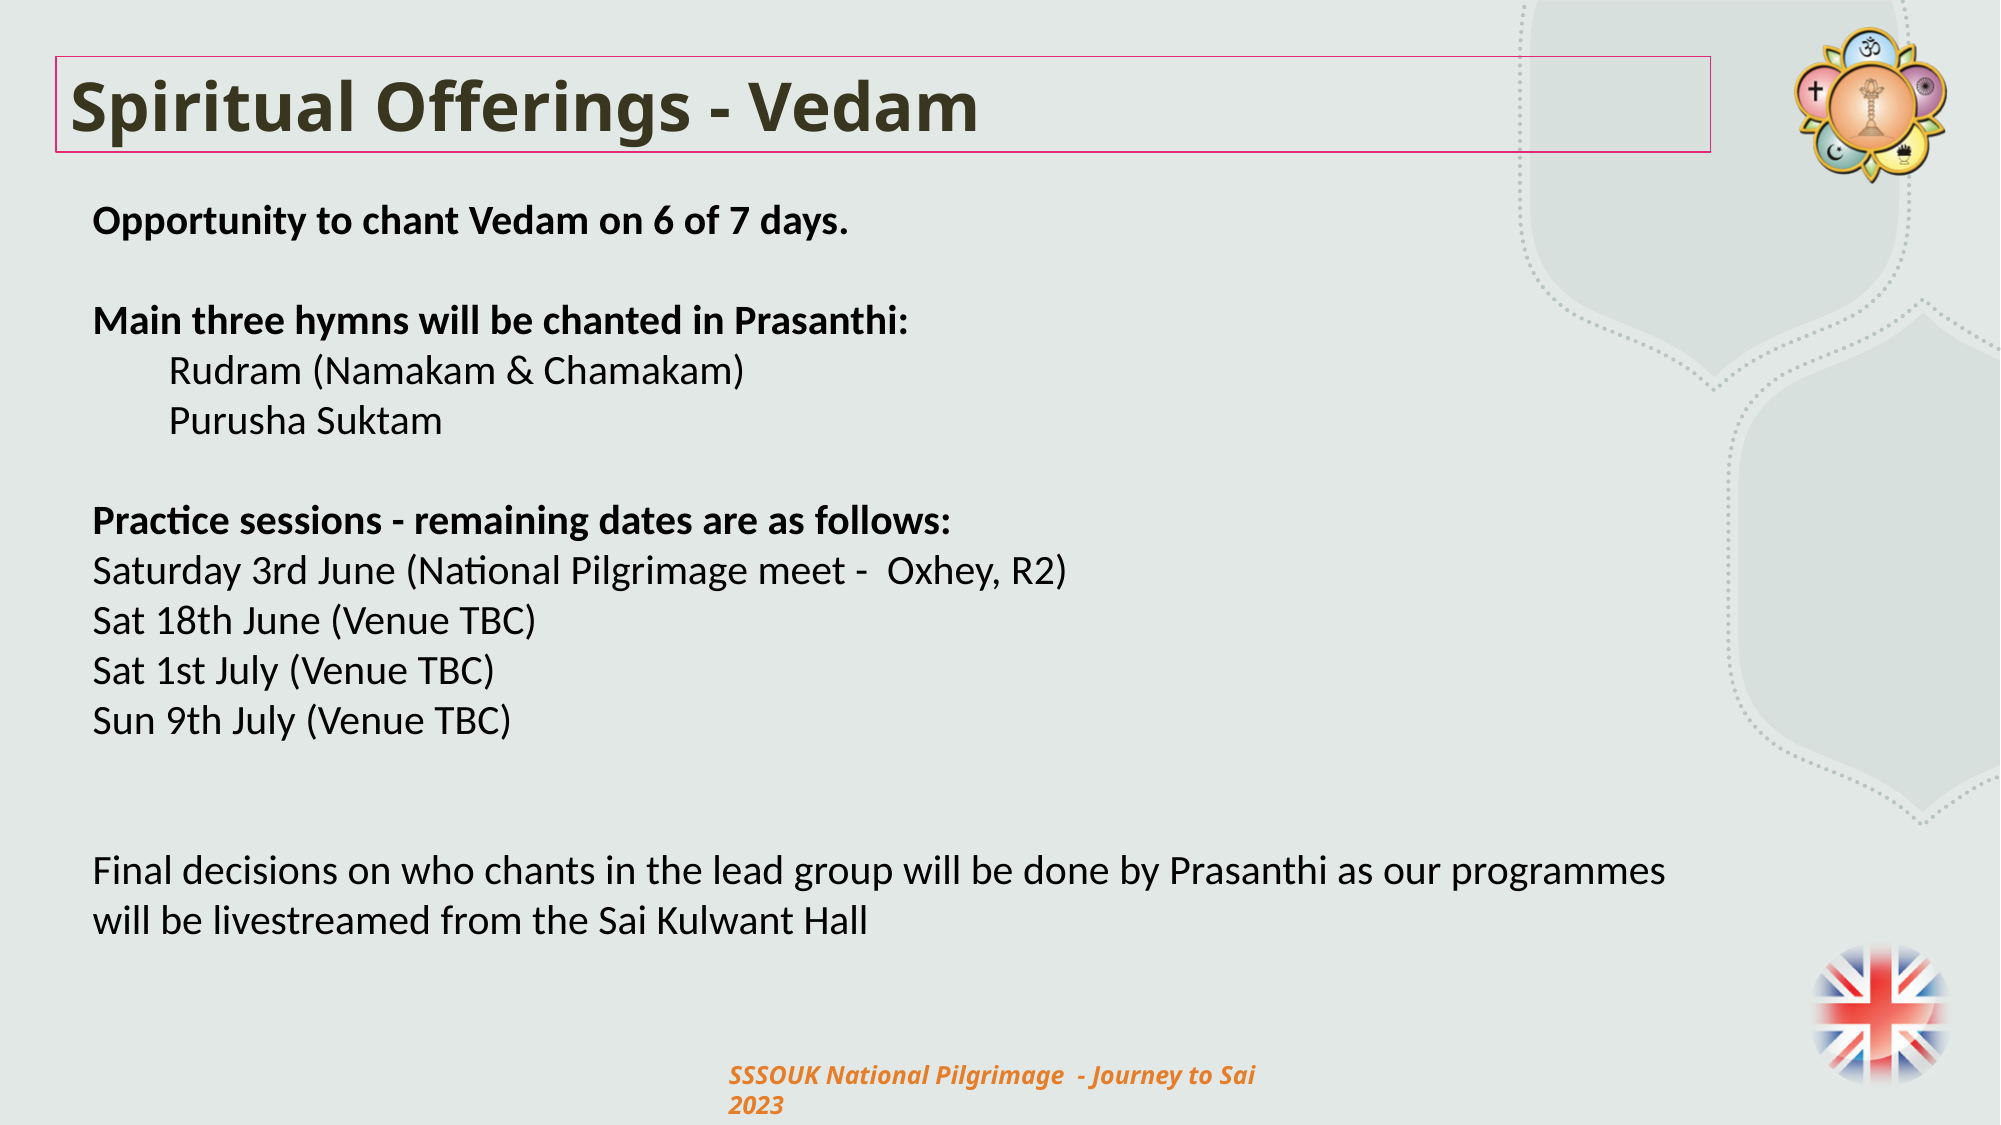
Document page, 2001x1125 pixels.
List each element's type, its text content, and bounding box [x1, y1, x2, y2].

text_box Spiritual Offerings - Vedam [55, 56, 1711, 153]
text_box Opportunity to chant Vedam on 6 of 7 days. Main three hymns will be chanted in Prasanthi: Rudram (Namakam & Chamakam) Purusha Suktam Practice sessions - remaining dates are as follows: Saturday 3rd June (National Pilgrimage meet - Oxhey, R2) Sat 18th June (Venue TBC) Sat 1st July (Venue TBC) Sun 9th July (Venue TBC) Final decisions on who chants in the lead group will be done by Prasanthi as our programmes will be livestreamed from the Sai Kulwant Hall [78, 185, 1711, 951]
picture [1789, 22, 1954, 187]
footer SSSOUK National Pilgrimage - Journey to Sai 2023 [713, 1058, 1286, 1121]
picture [1807, 939, 1954, 1090]
